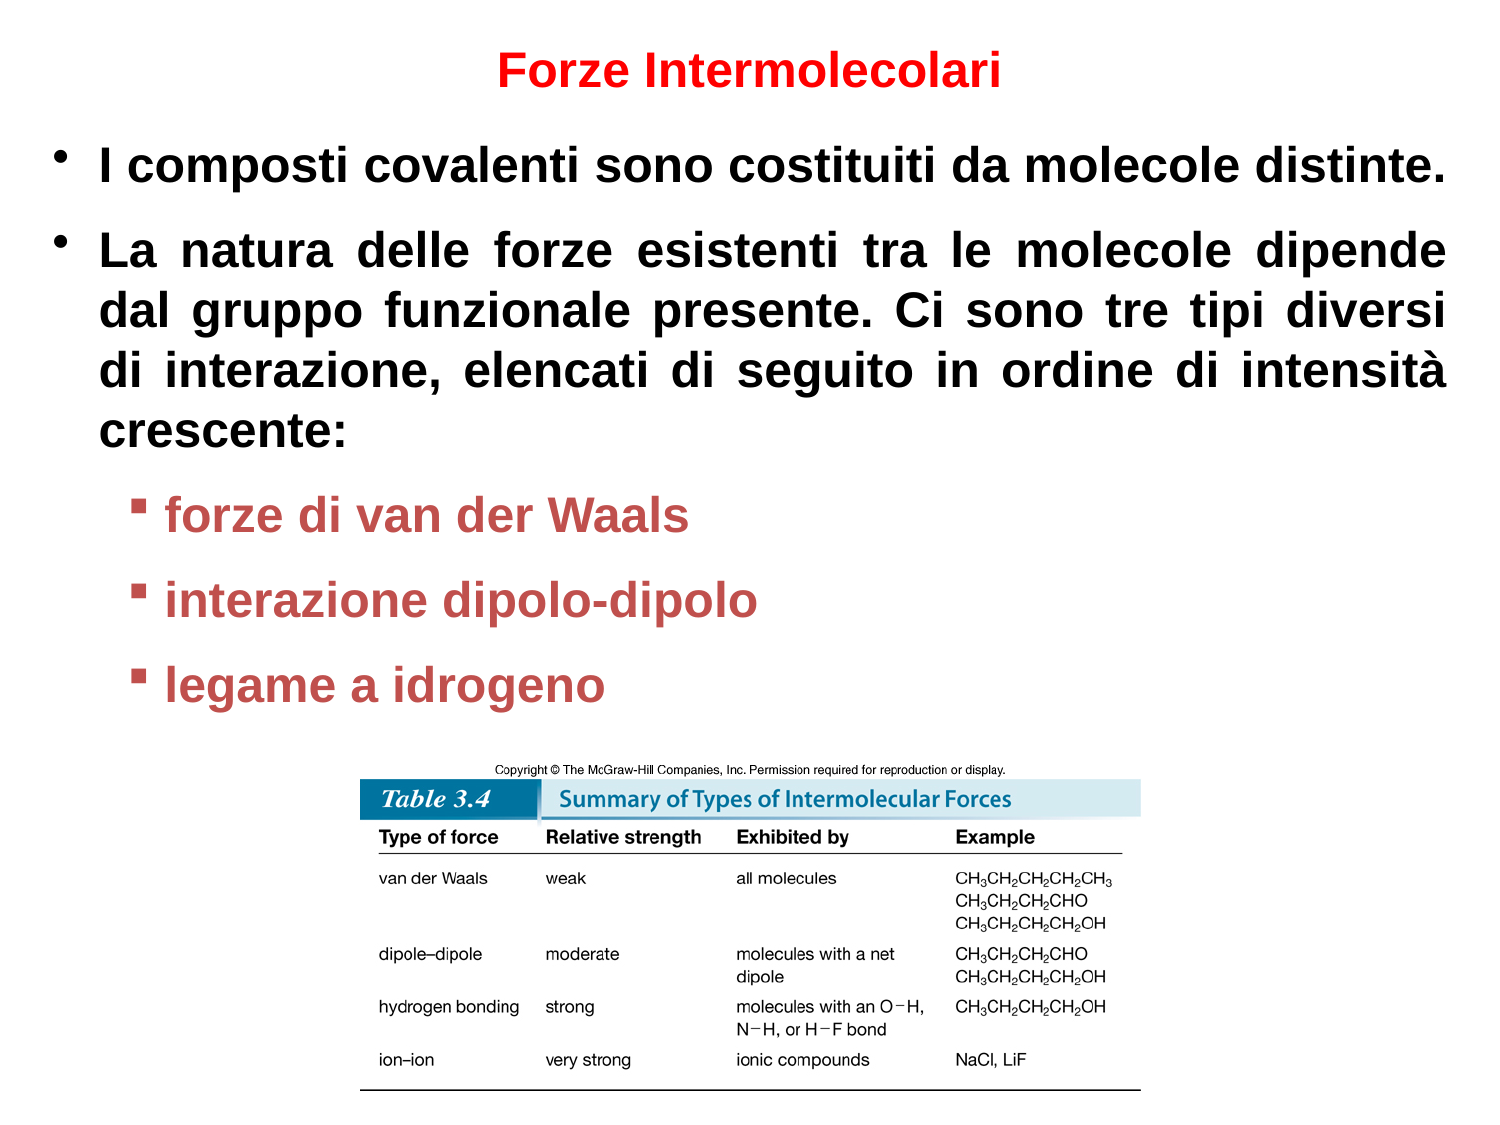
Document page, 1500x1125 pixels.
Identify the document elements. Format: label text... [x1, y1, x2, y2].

text_box I composti covalenti sono costituiti da molecole distinte. La natura delle forze esistenti tra le molecole dipende dal gruppo funzionale presente. Ci sono tre tipi diversi di interazione, elencati di seguito in ordine di intensità crescente: forze di van der Waals interazione dipolo-dipolo legame a idrogeno [37, 125, 1463, 721]
text_box Forze Intermolecolari [449, 30, 1050, 106]
picture [357, 761, 1142, 1093]
